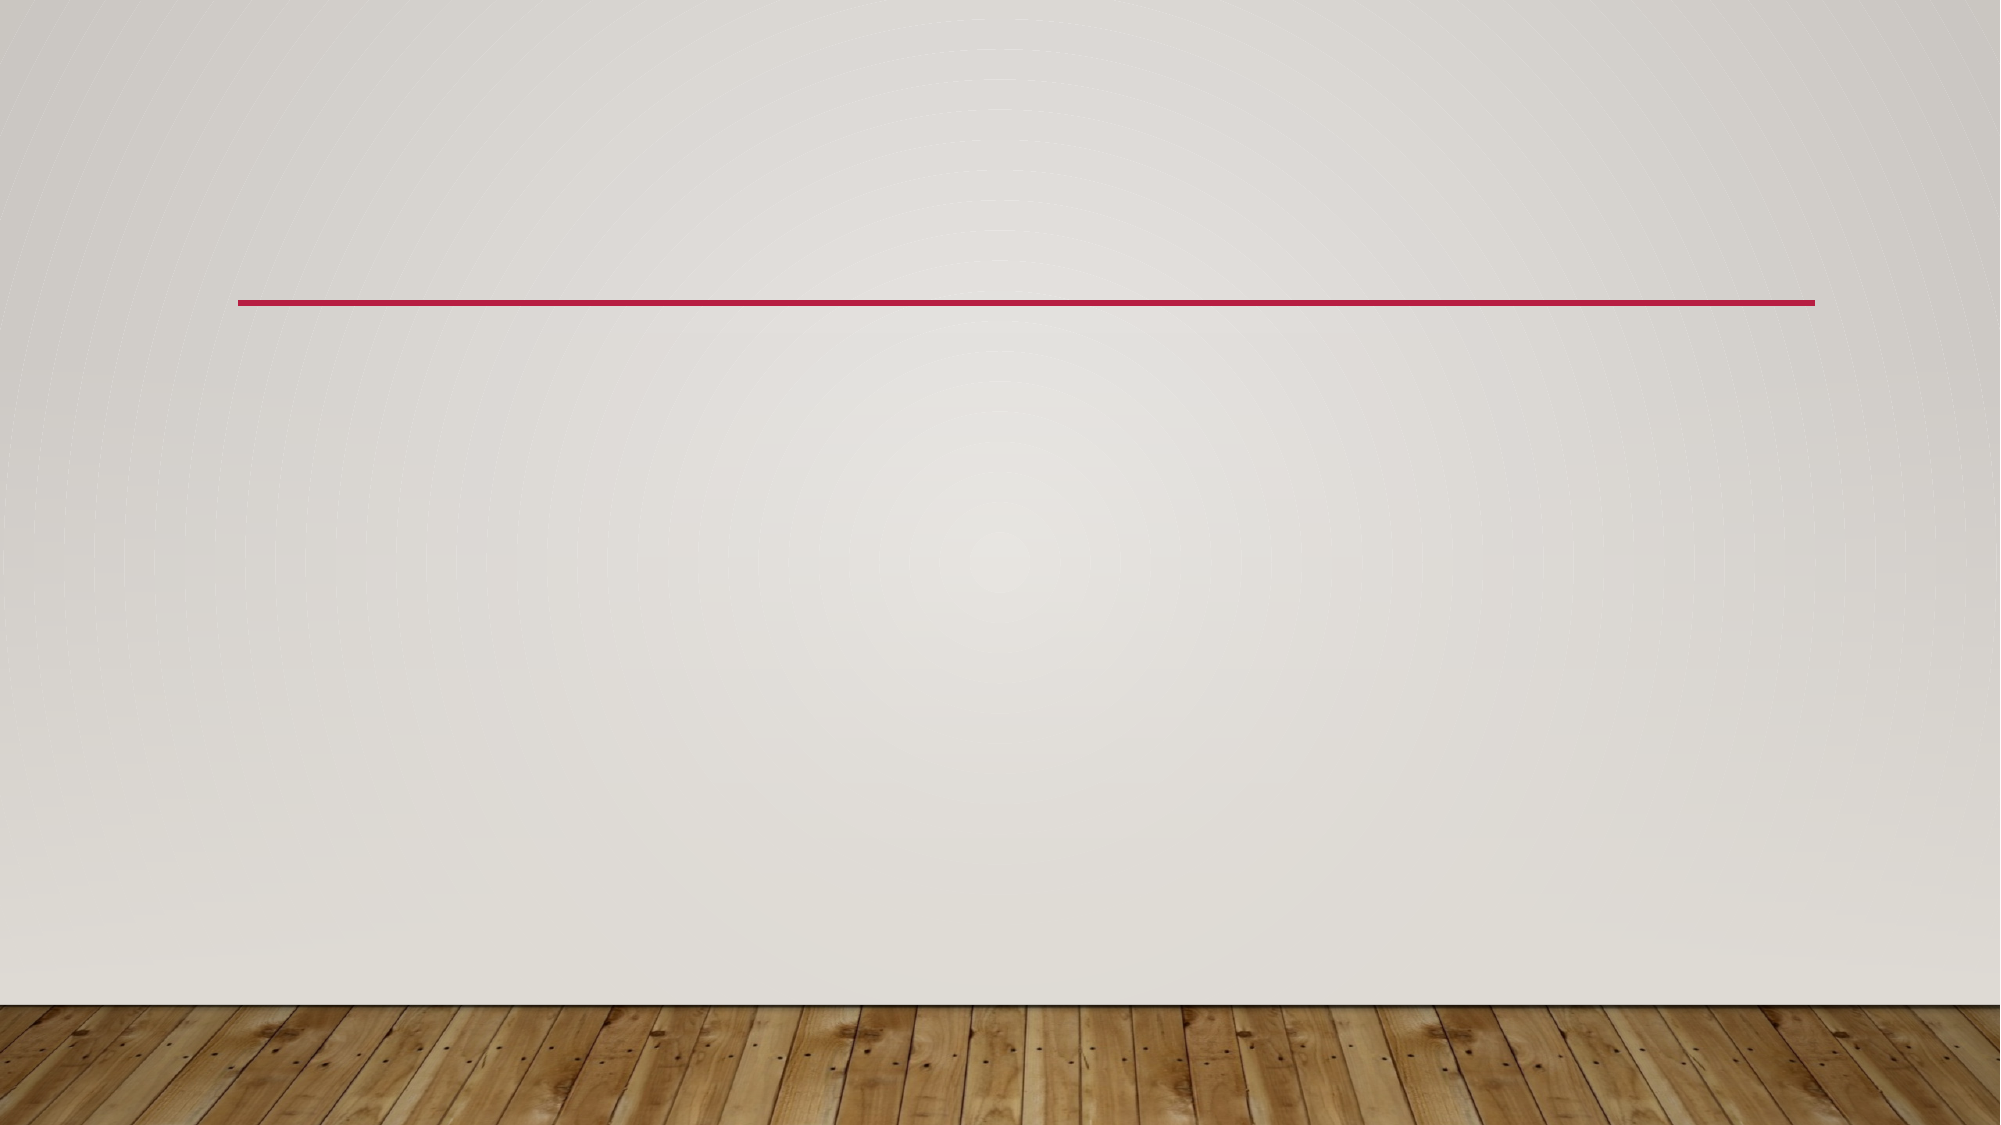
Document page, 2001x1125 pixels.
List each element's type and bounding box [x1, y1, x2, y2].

list [437, 0, 1563, 1125]
picture [1563, 1005, 2000, 1125]
picture [0, 1005, 437, 1125]
